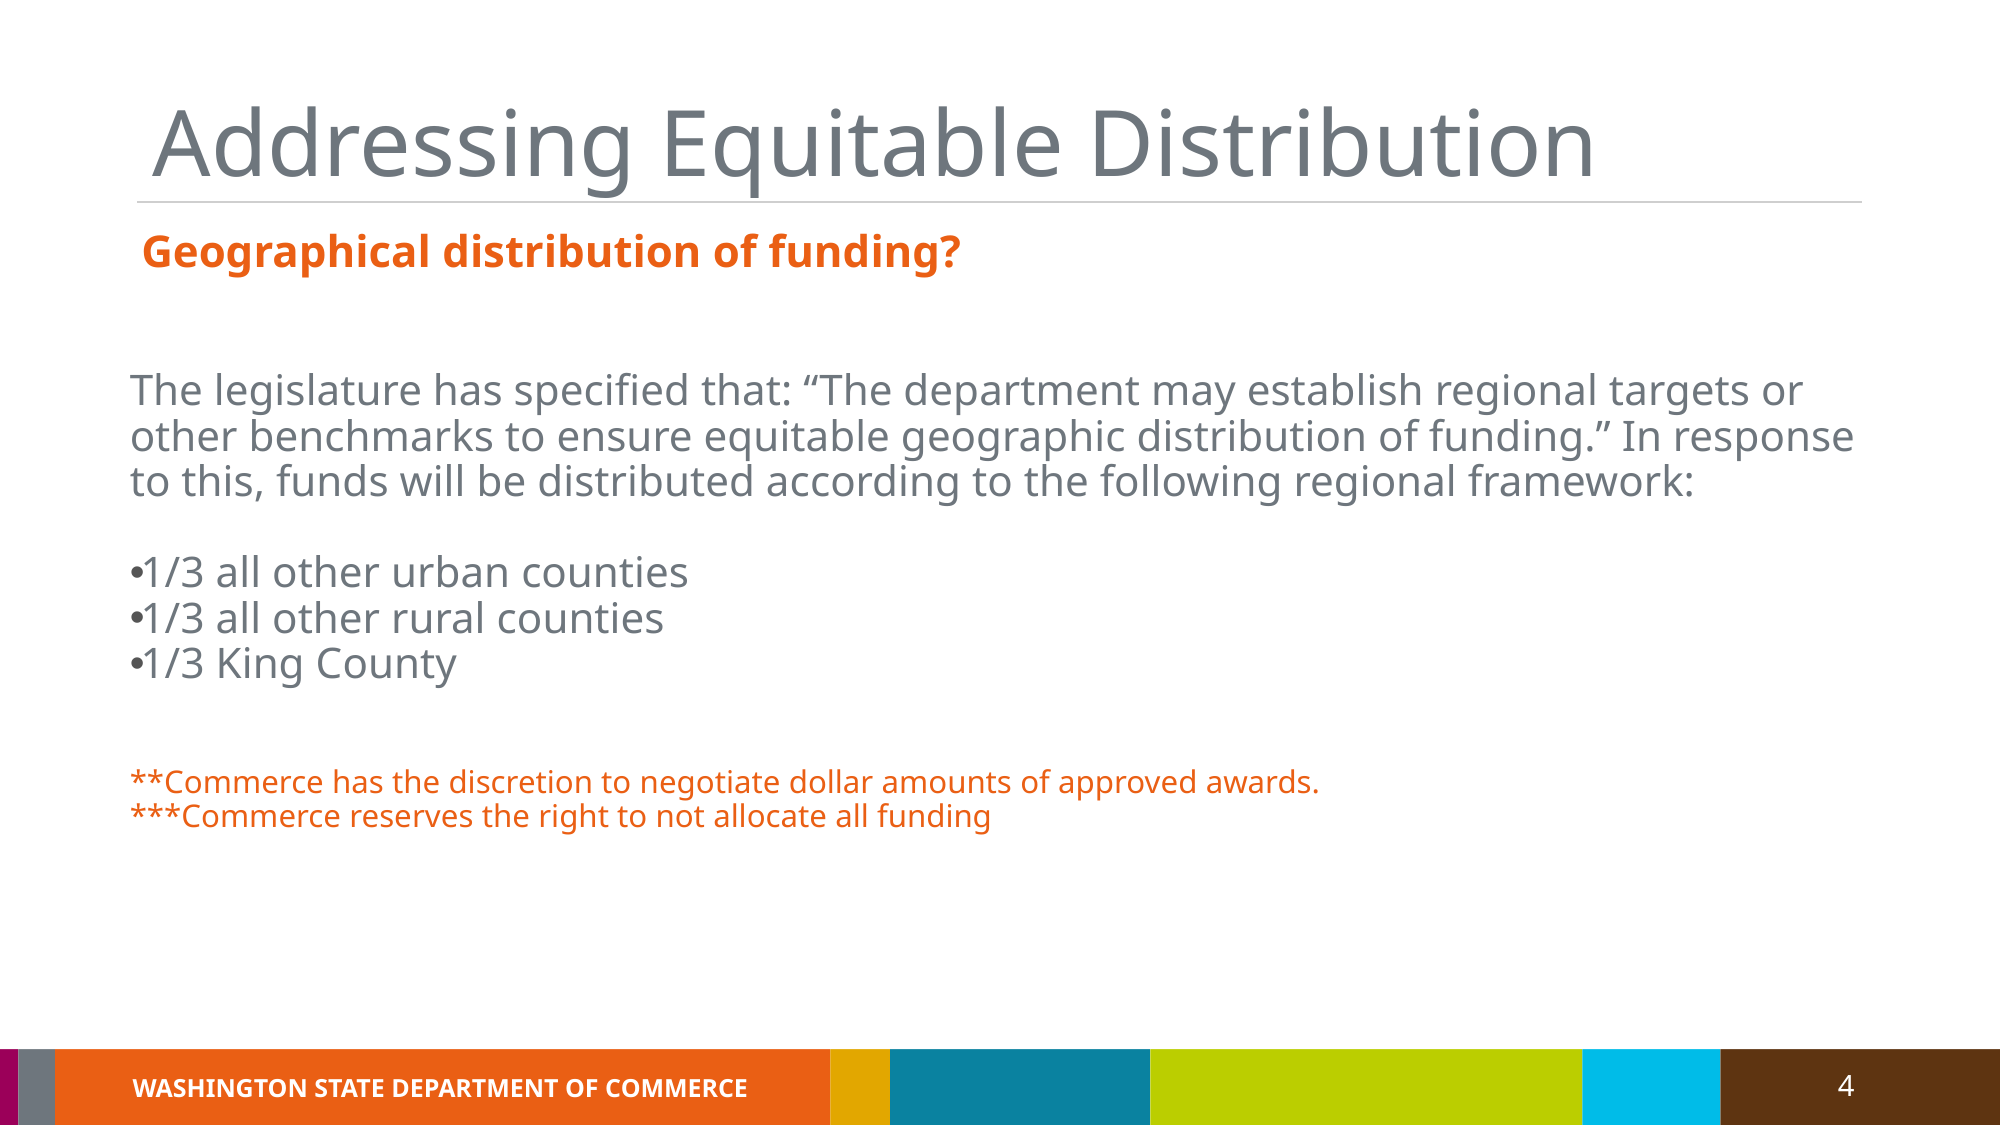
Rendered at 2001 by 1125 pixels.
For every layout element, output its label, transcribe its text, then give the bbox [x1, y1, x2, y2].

list Geographical distribution of funding? The legislature has specified that: “The department may establish regional targets or other benchmarks to ensure equitable geographic distribution of funding.” In response to this, funds will be distributed according to the following regional framework: 1/3 all other urban counties 1/3 all other rural counties 1/3 King County **Commerce has the discretion to negotiate dollar amounts of approved awards. ***Commerce reserves the right to not allocate all funding [114, 222, 1887, 1019]
title Addressing Equitable Distribution [137, 46, 1863, 204]
